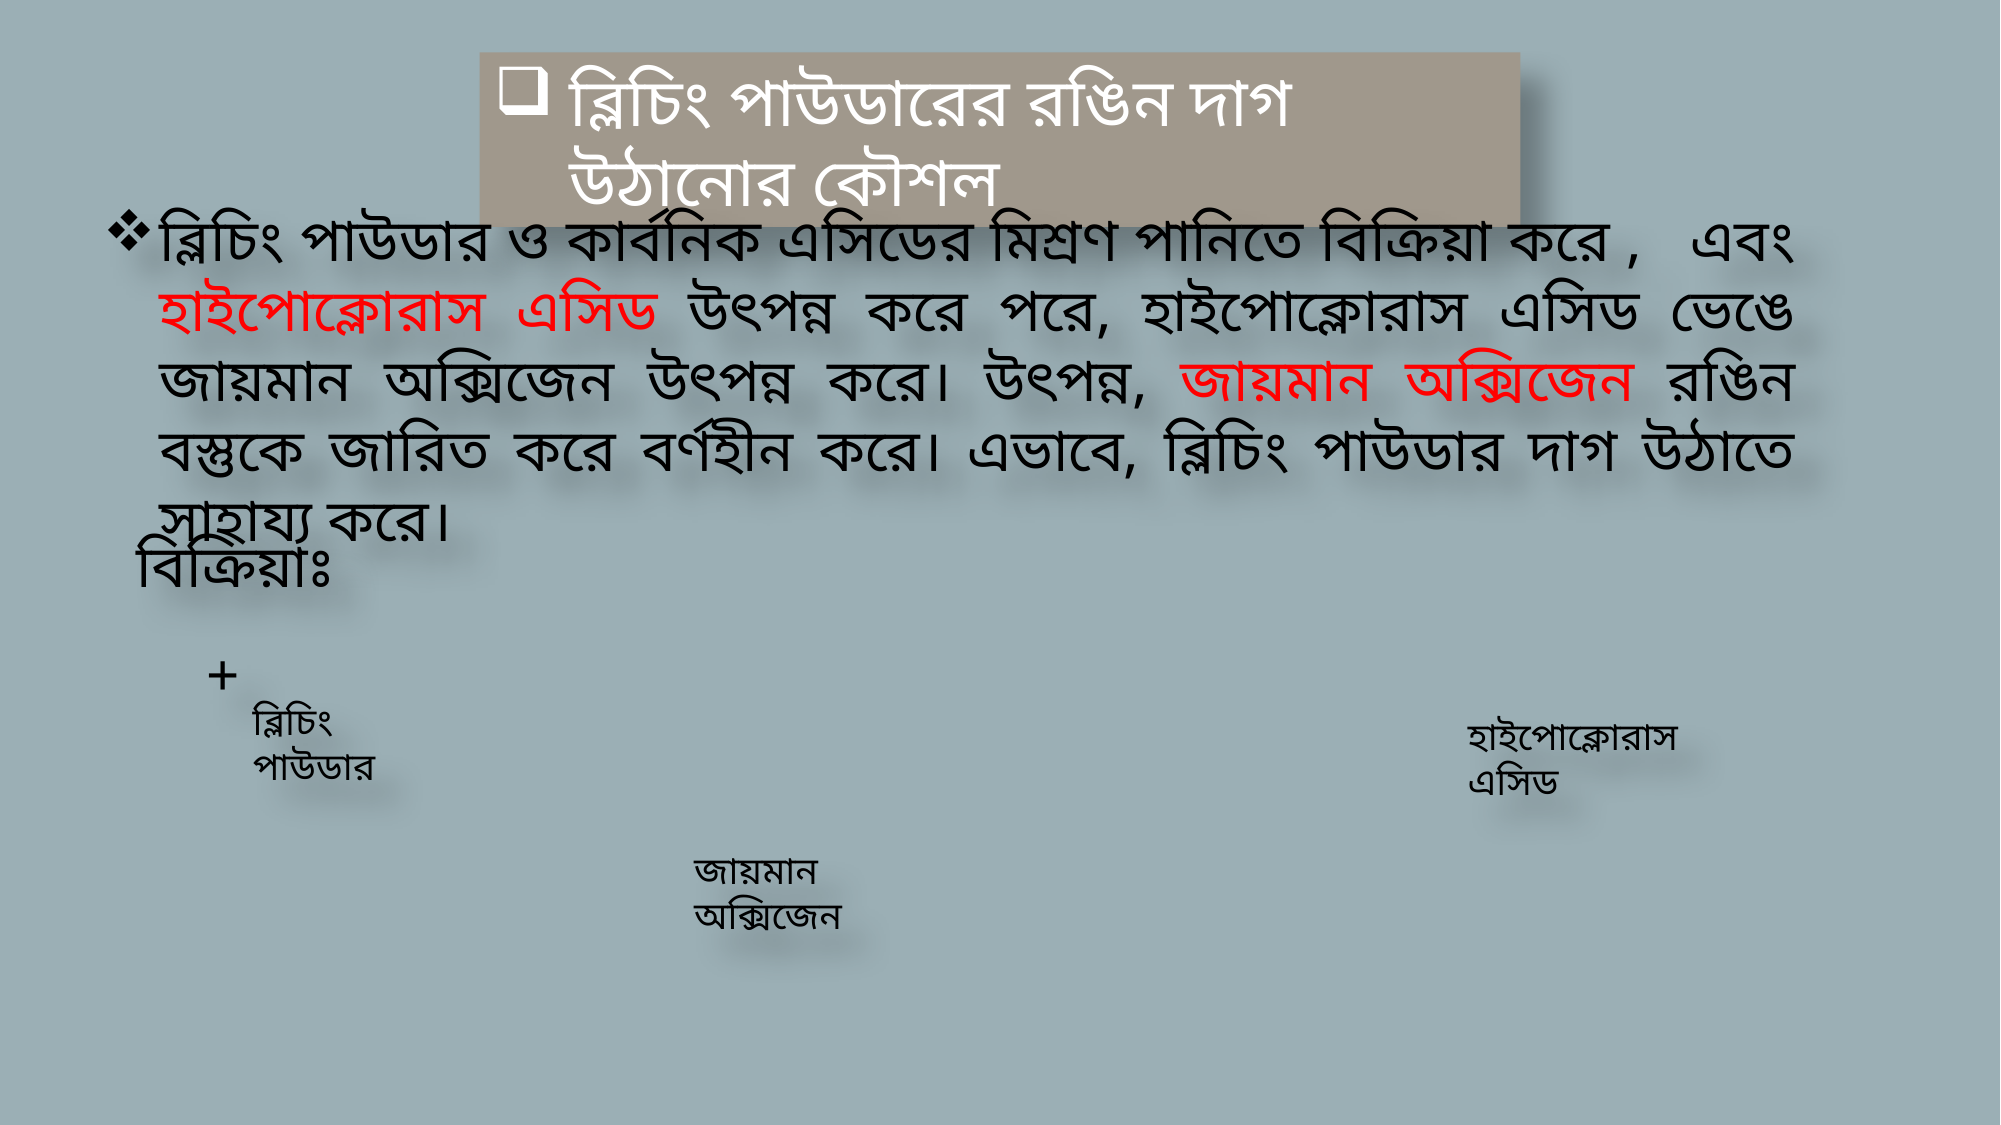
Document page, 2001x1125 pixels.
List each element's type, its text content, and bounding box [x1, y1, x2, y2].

text_box জায়মান অক্সিজেন [679, 839, 943, 945]
text_box ব্লিচিং পাউডার [237, 690, 452, 795]
text_box ব্লিচিং পাউডারের রঙিন দাগ উঠানোর কৌশল [477, 50, 1523, 229]
text_box হাইপোক্লোরাস এসিড [1453, 705, 1740, 810]
text_box বিক্রিয়াঃ [121, 521, 355, 607]
